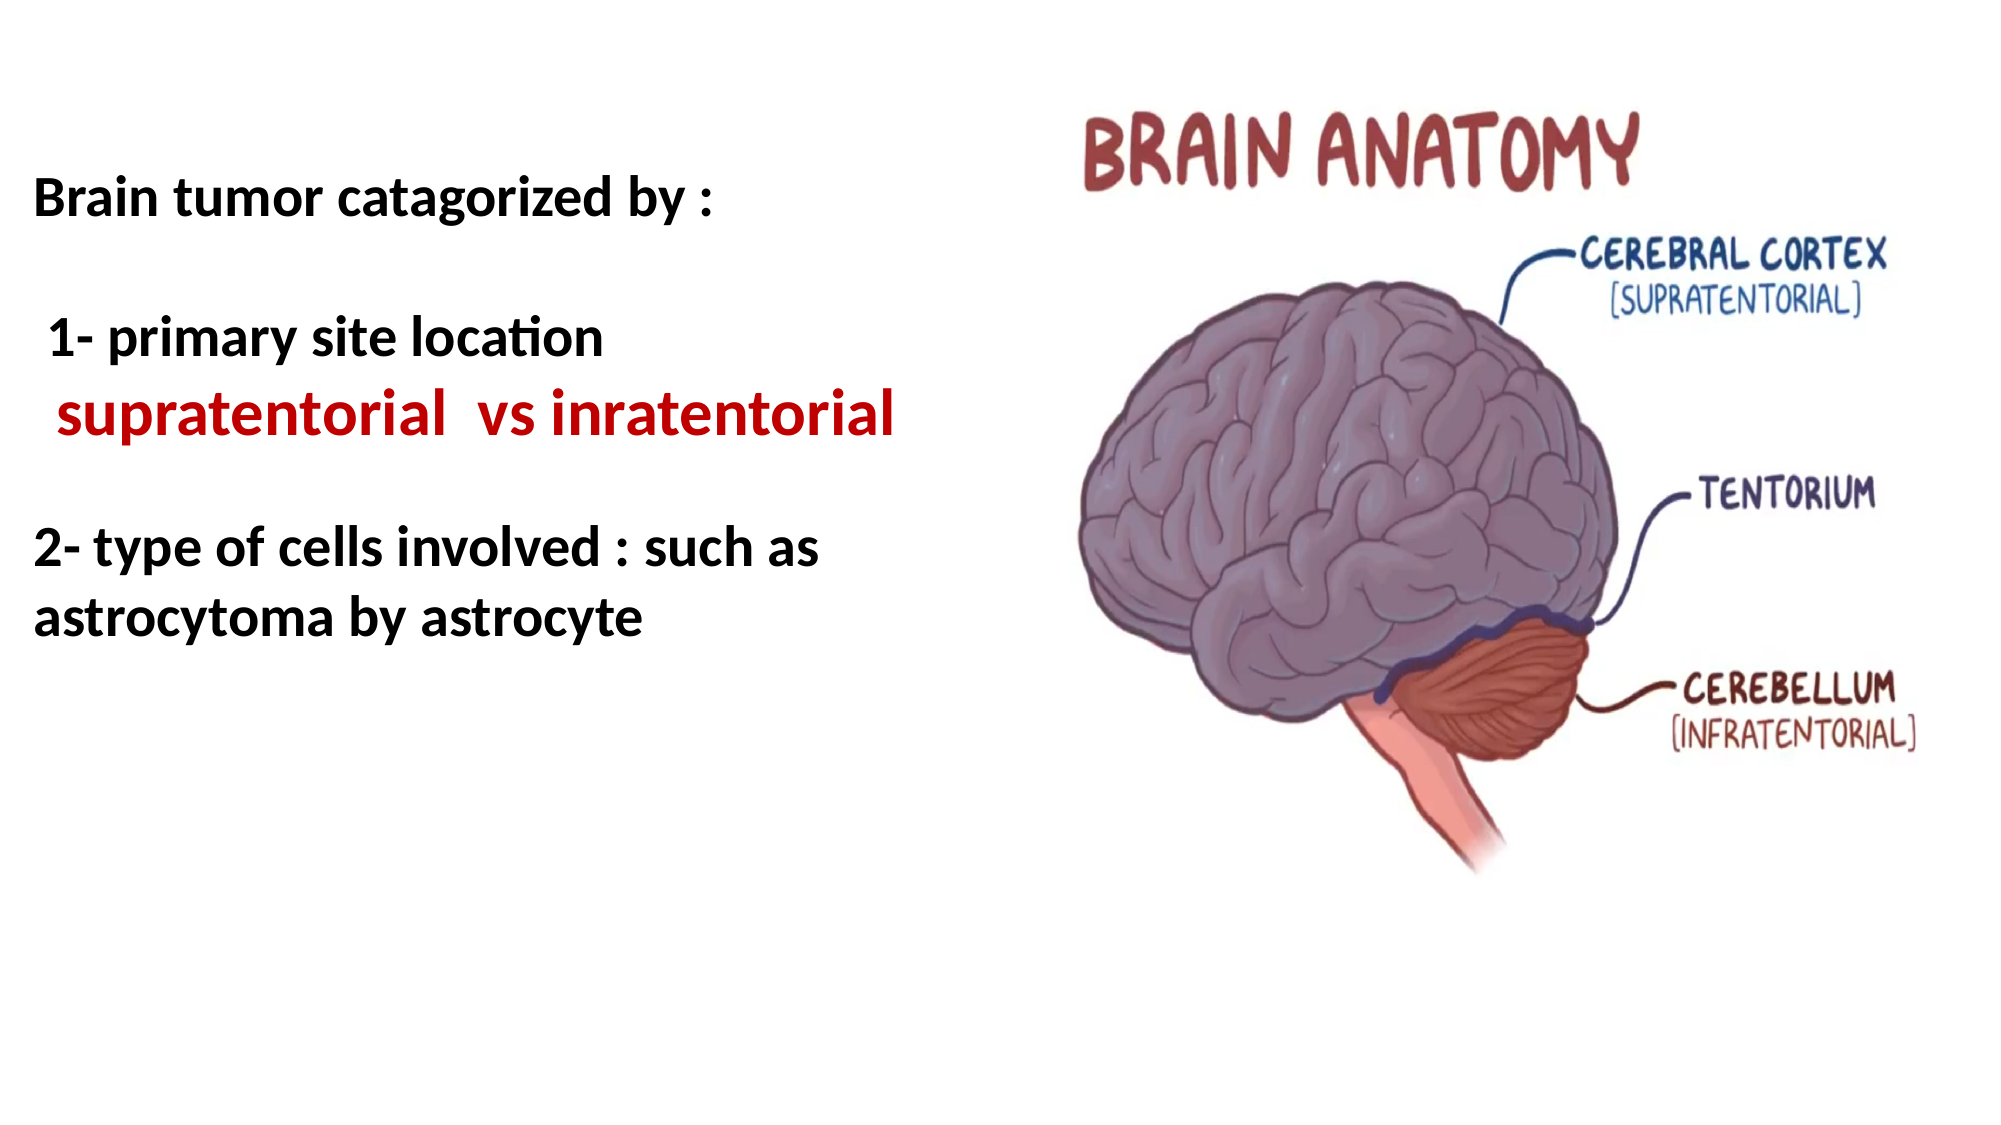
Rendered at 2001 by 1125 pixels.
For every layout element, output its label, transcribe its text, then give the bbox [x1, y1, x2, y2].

picture [949, 63, 1967, 888]
title Brain tumor catagorized by : 1- primary site location supratentorial vs inratentorial 2- type of cells involved : such as astrocytoma by astrocyte [33, 85, 954, 902]
